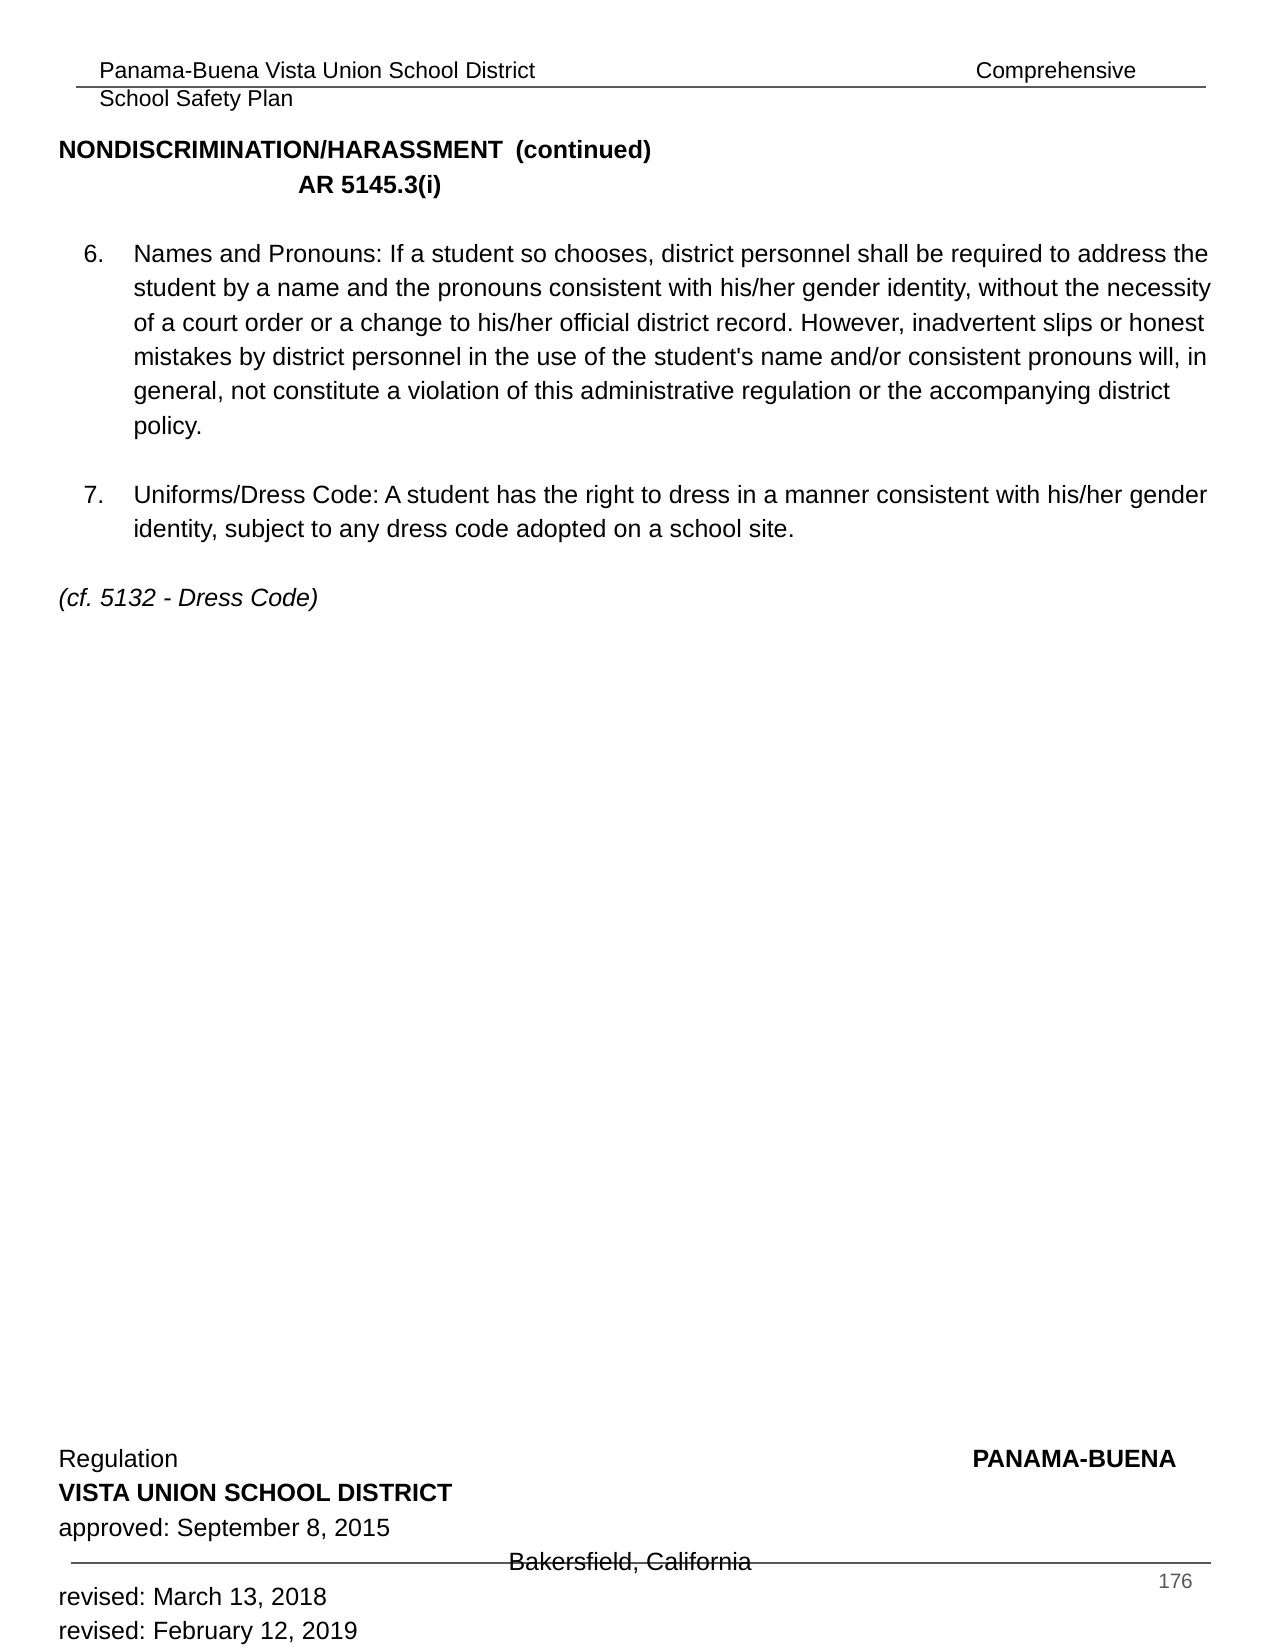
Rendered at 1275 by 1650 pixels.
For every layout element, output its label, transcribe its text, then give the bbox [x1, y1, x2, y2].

list NONDISCRIMINATION/HARASSMENT (continued) AR 5145.3(i) Names and Pronouns: If a student so chooses, district personnel shall be required to address the student by a name and the pronouns consistent with his/her gender identity, without the necessity of a court order or a change to his/her official district record. However, inadvertent slips or honest mistakes by district personnel in the use of the student's name and/or consistent pronouns will, in general, not constitute a violation of this administrative regulation or the accompanying district policy. Uniforms/Dress Code: A student has the right to dress in a manner consistent with his/her gender identity, subject to any dress code adopted on a school site. (cf. 5132 - Dress Code) Regulation PANAMA-BUENA VISTA UNION SCHOOL DISTRICT approved: September 8, 2015 Bakersfield, California revised: March 13, 2018 revised: February 12, 2019 [43, 114, 1232, 1564]
slide_number ‹#› [1131, 1552, 1208, 1623]
